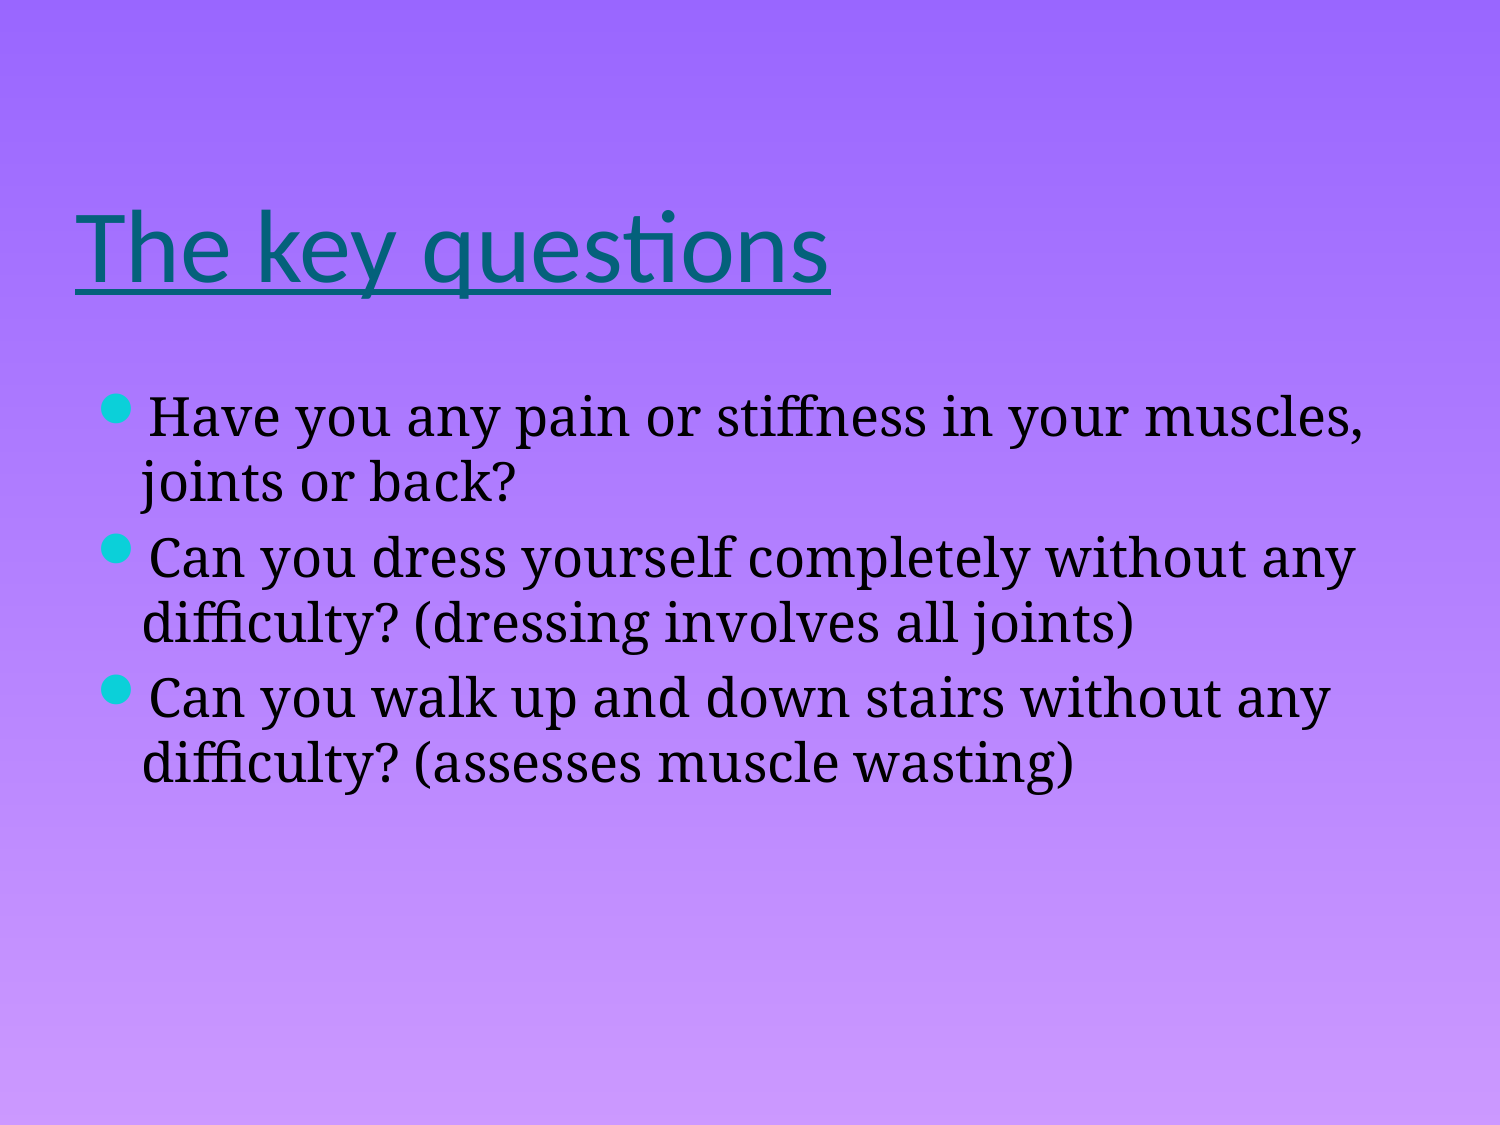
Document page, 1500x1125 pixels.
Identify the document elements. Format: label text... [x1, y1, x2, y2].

list Have you any pain or stiffness in your muscles, joints or back? Can you dress yourself completely without any difficulty? (dressing involves all joints) Can you walk up and down stairs without any difficulty? (assesses muscle wasting) [82, 375, 1432, 1095]
title The key questions [75, 115, 1425, 303]
